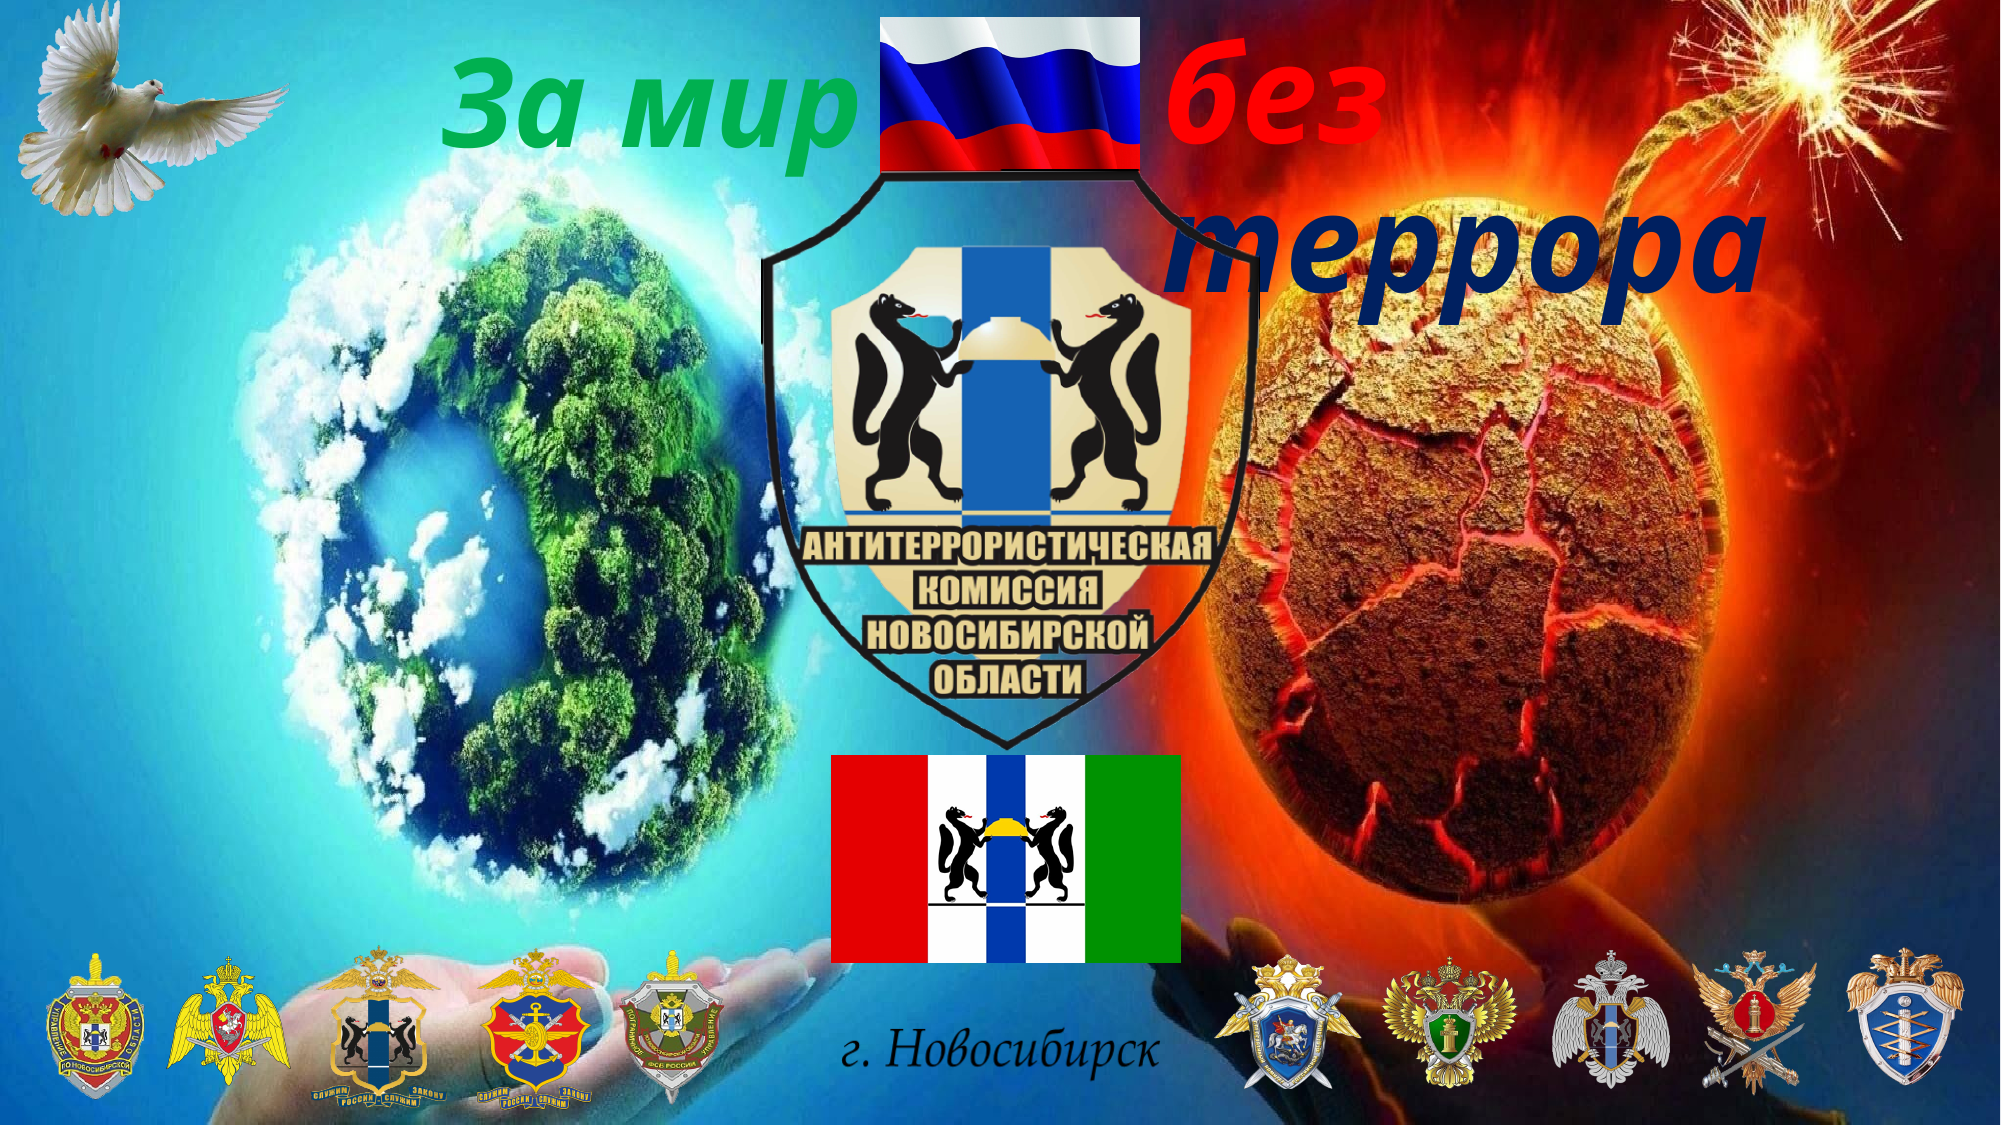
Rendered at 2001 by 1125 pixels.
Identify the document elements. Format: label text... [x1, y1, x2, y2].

picture [166, 956, 291, 1086]
picture [310, 945, 447, 1108]
picture [477, 948, 595, 1110]
picture [831, 755, 1181, 963]
picture [761, 17, 1260, 751]
picture [1552, 950, 1670, 1089]
picture [1844, 947, 1965, 1086]
picture [1692, 949, 1817, 1096]
picture [17, 0, 290, 217]
picture [801, 1000, 1199, 1125]
picture [1381, 956, 1518, 1089]
picture [1214, 954, 1362, 1089]
title За мир [372, 17, 880, 182]
picture [45, 953, 145, 1100]
picture [618, 950, 725, 1105]
list без террора [1146, 17, 1869, 150]
